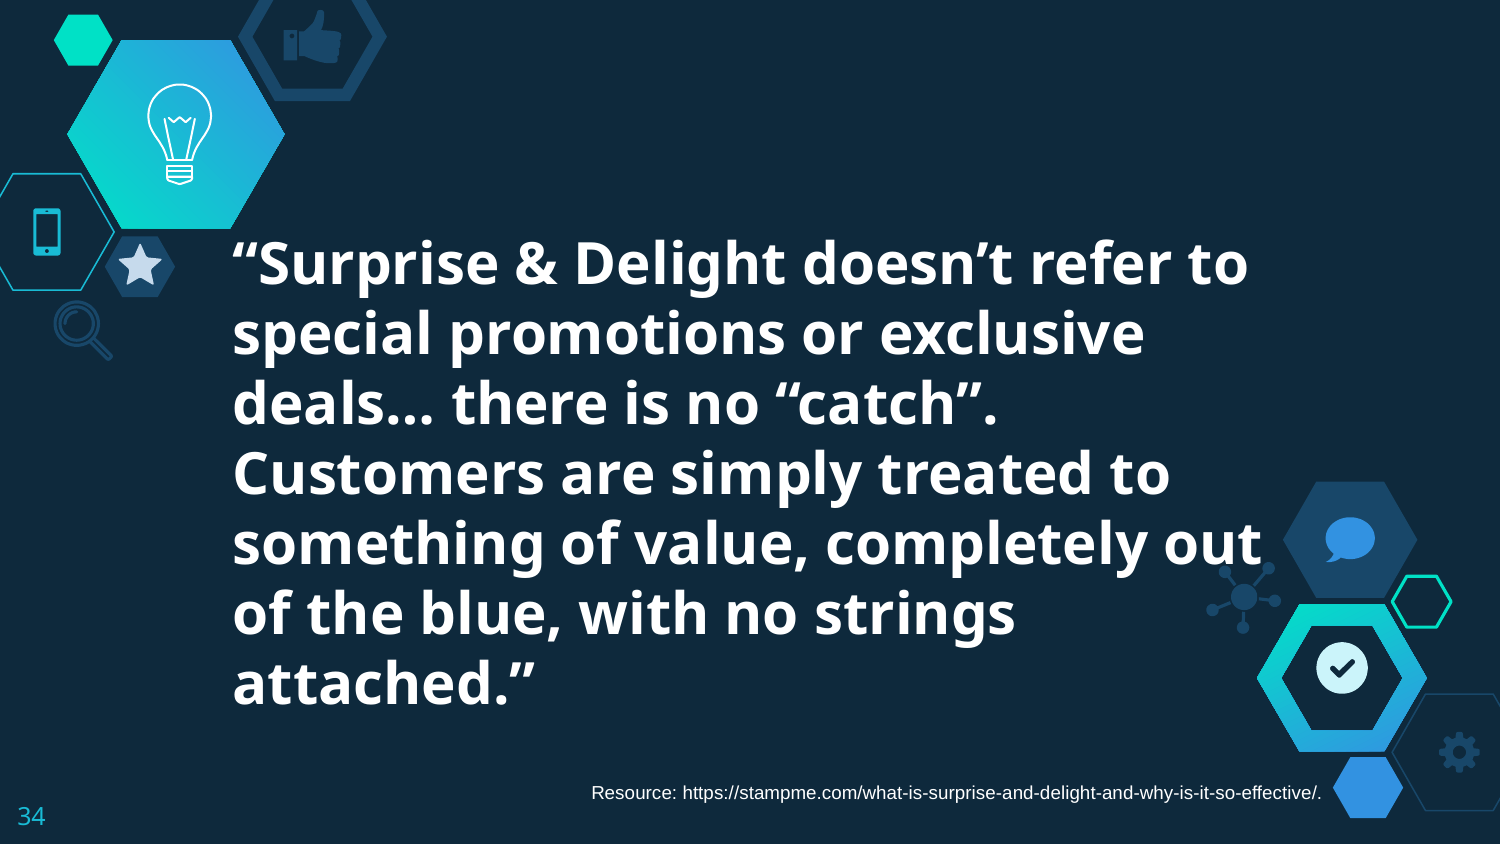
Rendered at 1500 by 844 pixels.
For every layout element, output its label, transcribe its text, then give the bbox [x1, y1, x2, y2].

text_box [1316, 642, 1368, 694]
text_box [118, 243, 162, 285]
text_box Resource: https://stampme.com/what-is-surprise-and-delight-and-why-is-it-so-effective/. [310, 773, 1342, 811]
slide_number ‹#› [2, 785, 93, 844]
list “Surprise & Delight doesn’t refer to special promotions or exclusive deals… there is no “catch”. Customers are simply treated to something of value, completely out of the blue, with no strings attached.” [194, 211, 1343, 662]
